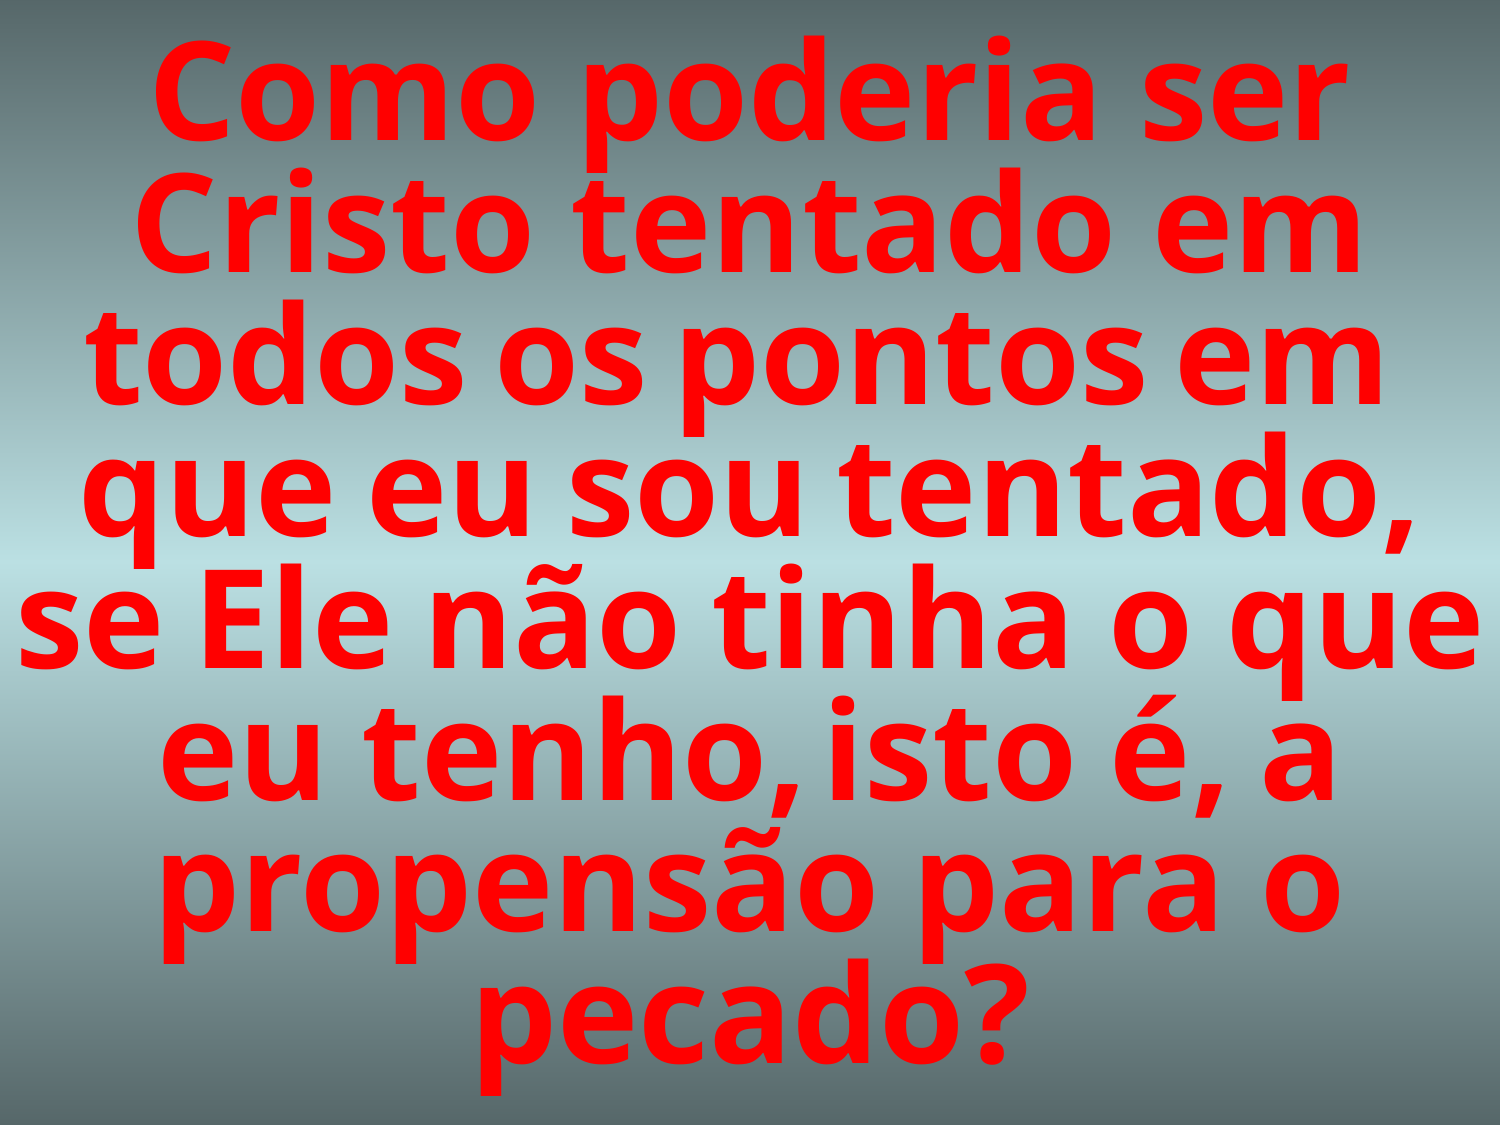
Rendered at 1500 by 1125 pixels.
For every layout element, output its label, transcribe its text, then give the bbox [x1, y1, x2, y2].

title Como poderia ser Cristo tentado em todos os pontos em que eu sou tentado, se Ele não tinha o que eu tenho, isto é, a propensão para o pecado? [0, 0, 1500, 1125]
